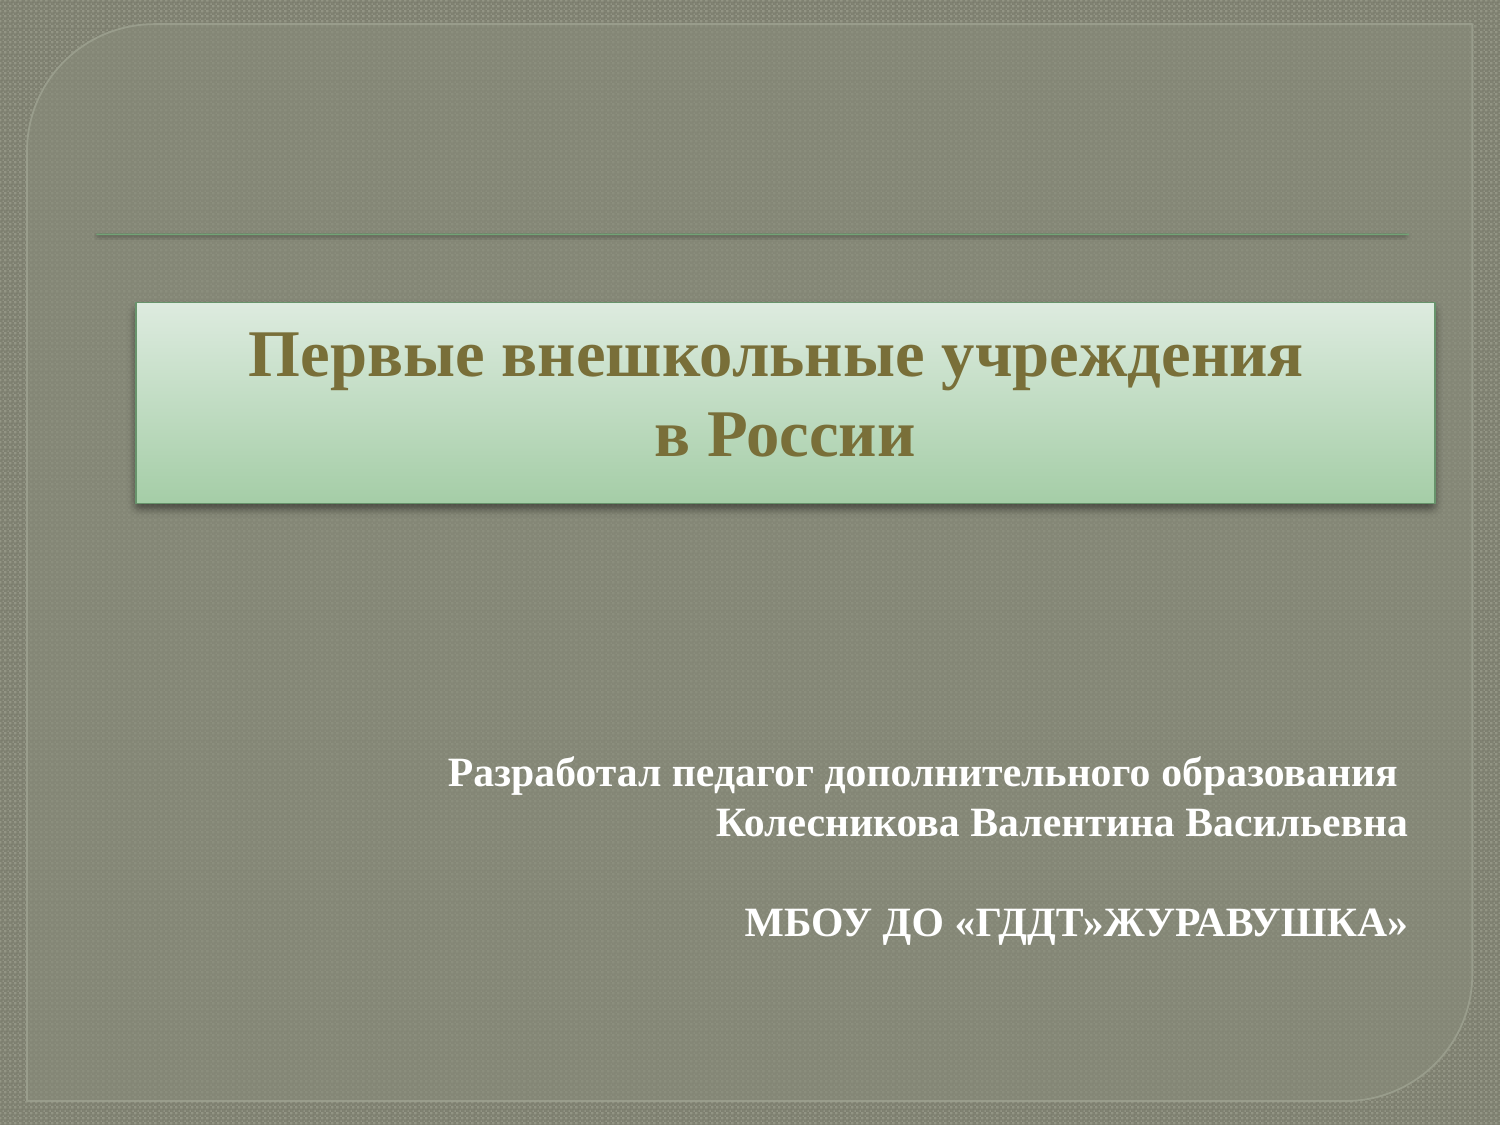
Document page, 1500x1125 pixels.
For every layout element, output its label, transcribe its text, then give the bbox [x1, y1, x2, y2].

list Первые внешкольные учреждения в России [135, 302, 1436, 504]
title Разработал педагог дополнительного образования Колесникова Валентина Васильевна МБОУ ДО «ГДДТ»ЖУРАВУШКА» [371, 727, 1424, 953]
